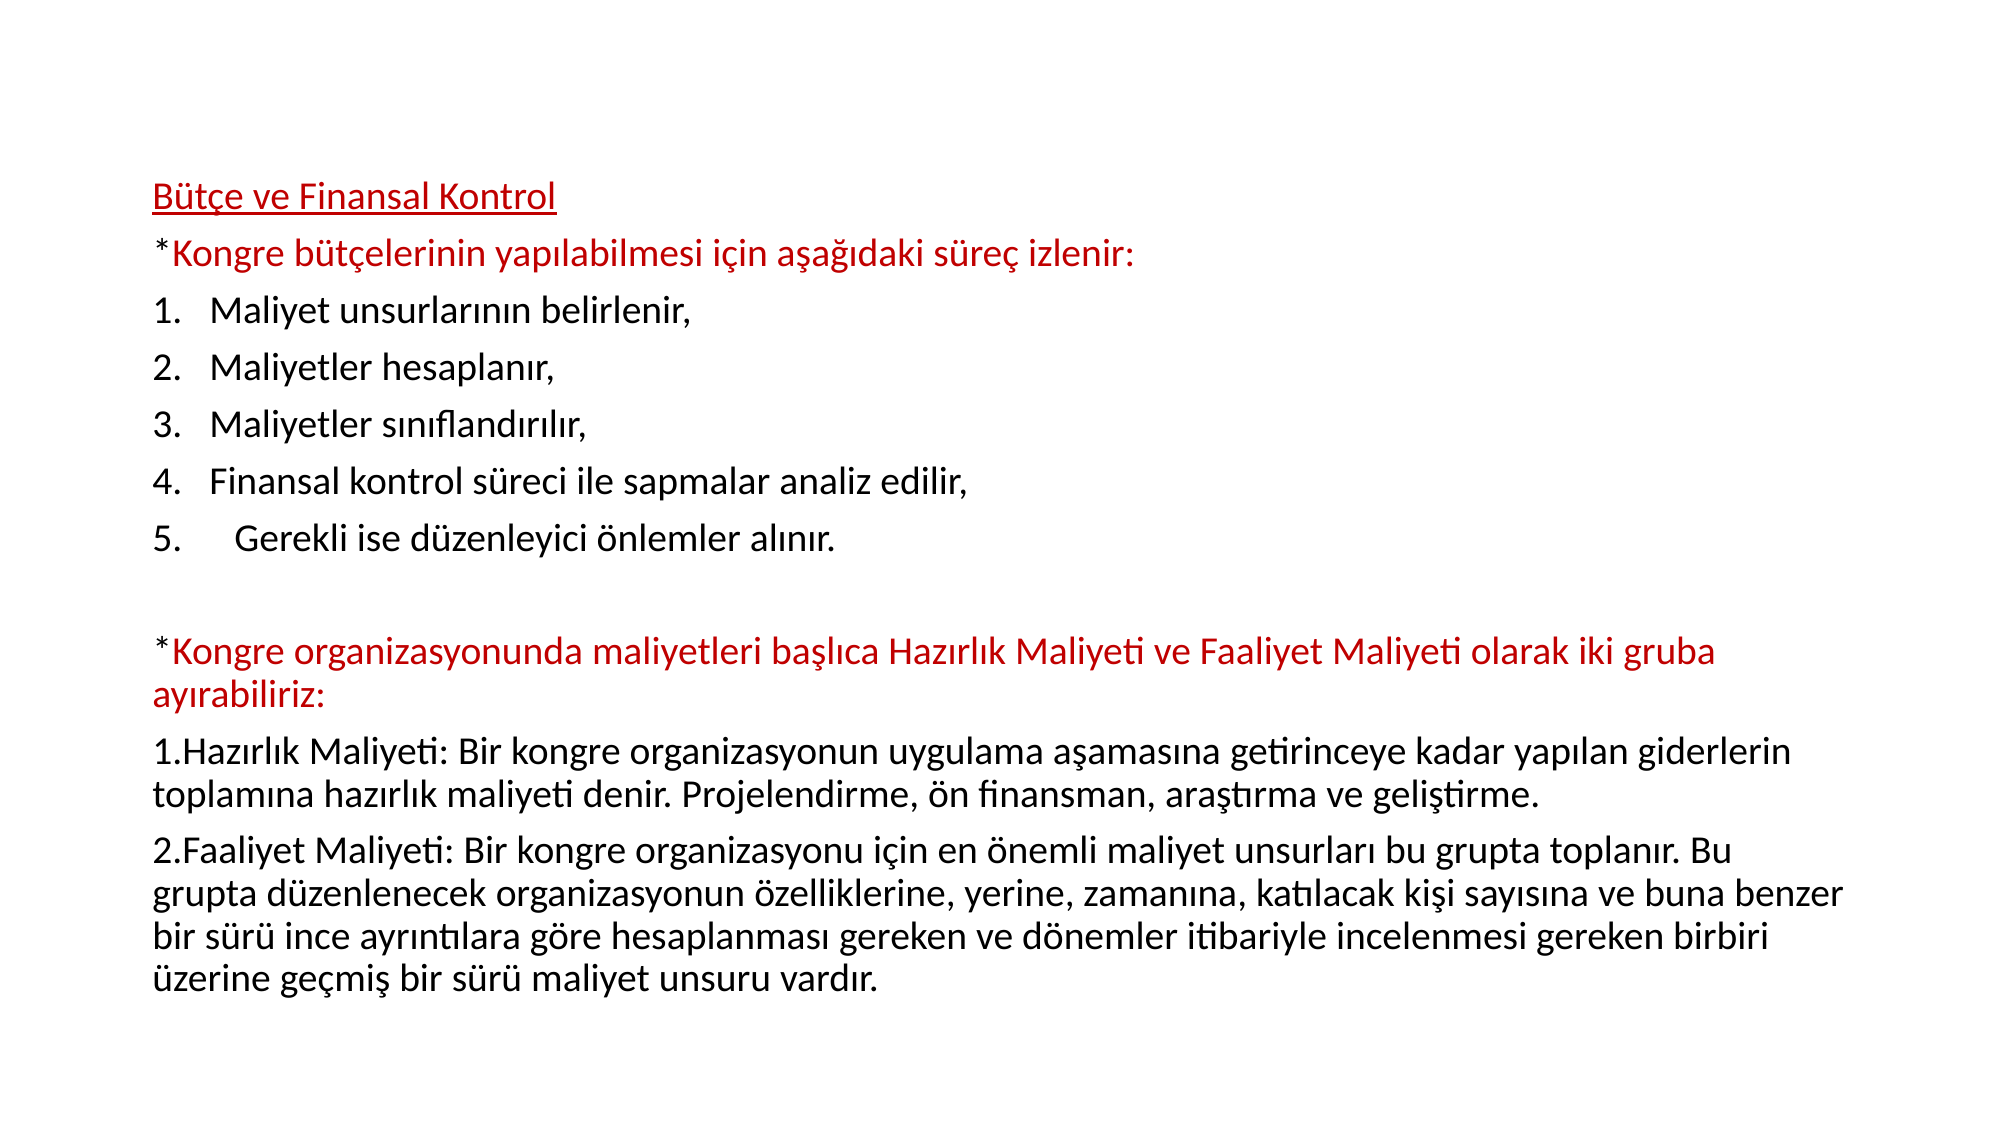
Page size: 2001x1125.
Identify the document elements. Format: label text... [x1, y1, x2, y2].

list Bütçe ve Finansal Kontrol *Kongre bütçelerinin yapılabilmesi için aşağıdaki süreç izlenir: 1. Maliyet unsurlarının belirlenir, 2. Maliyetler hesaplanır, 3. Maliyetler sınıflandırılır, 4. Finansal kontrol süreci ile sapmalar analiz edilir, Gerekli ise düzenleyici önlemler alınır. *Kongre organizasyonunda maliyetleri başlıca Hazırlık Maliyeti ve Faaliyet Maliyeti olarak iki gruba ayırabiliriz: 1.Hazırlık Maliyeti: Bir kongre organizasyonun uygulama aşamasına getirinceye kadar yapılan giderlerin toplamına hazırlık maliyeti denir. Projelendirme, ön finansman, araştırma ve geliştirme. 2.Faaliyet Maliyeti: Bir kongre organizasyonu için en önemli maliyet unsurları bu grupta toplanır. Bu grupta düzenlenecek organizasyonun özelliklerine, yerine, zamanına, katılacak kişi sayısına ve buna benzer bir sürü ince ayrıntılara göre hesaplanması gereken ve dönemler itibariyle incelenmesi gereken birbiri üzerine geçmiş bir sürü maliyet unsuru vardır. [137, 168, 1863, 1014]
